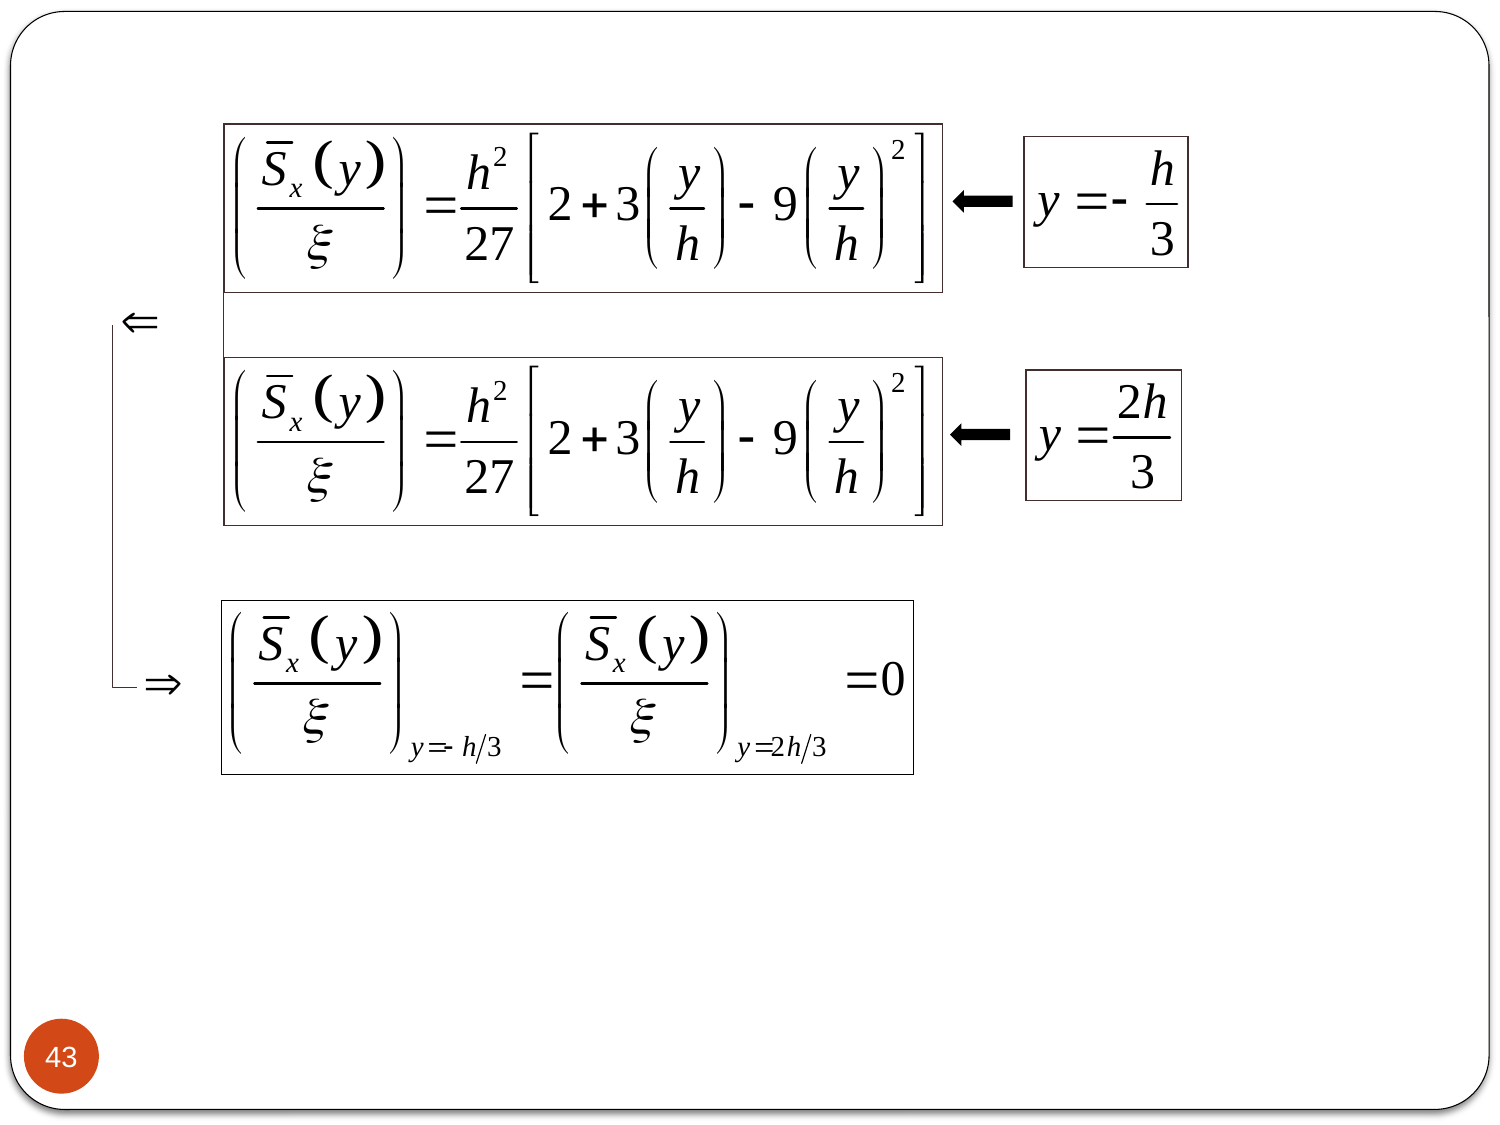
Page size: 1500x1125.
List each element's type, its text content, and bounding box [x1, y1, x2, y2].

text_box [137, 662, 201, 713]
text_box [949, 422, 1012, 447]
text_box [224, 358, 942, 526]
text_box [224, 208, 228, 442]
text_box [112, 324, 138, 688]
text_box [1026, 370, 1181, 501]
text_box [112, 299, 176, 351]
text_box [951, 189, 1014, 214]
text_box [221, 599, 914, 776]
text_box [224, 124, 942, 292]
slide_number 43 [23, 1018, 99, 1094]
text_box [1024, 137, 1188, 267]
